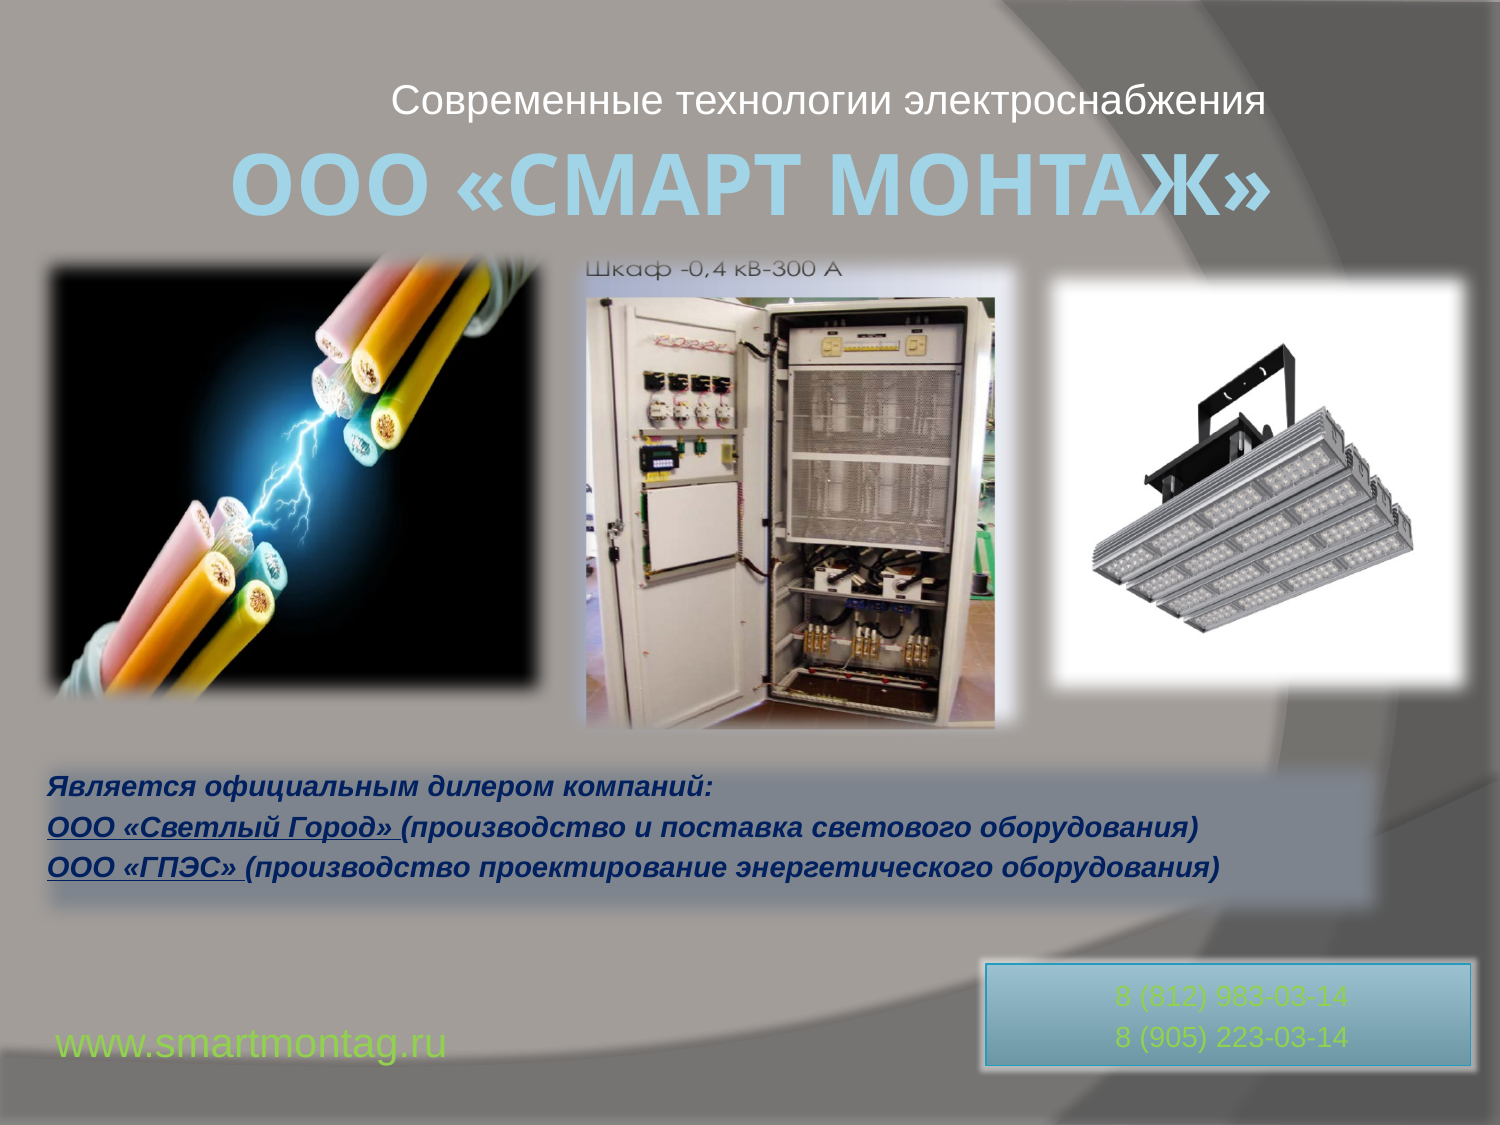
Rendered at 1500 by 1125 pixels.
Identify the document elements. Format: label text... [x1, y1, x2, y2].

text_box Является официальным дилером компаний: ООО «Светлый Город» (производство и поставка светового оборудования) ООО «ГПЭС» (производство проектирование энергетического оборудования) [61, 782, 1362, 897]
picture [562, 248, 1034, 741]
picture [1033, 260, 1483, 706]
title ООО «СМАРТ МОНТАЖ» [218, 122, 1282, 251]
picture [31, 247, 553, 706]
text_box www.smartmontag.ru [0, 997, 526, 1066]
subtitle Современные технологии электроснабжения [211, 51, 1275, 123]
text_box 8 (812) 983-03-14 8 (905) 223-03-14 [985, 963, 1471, 1066]
